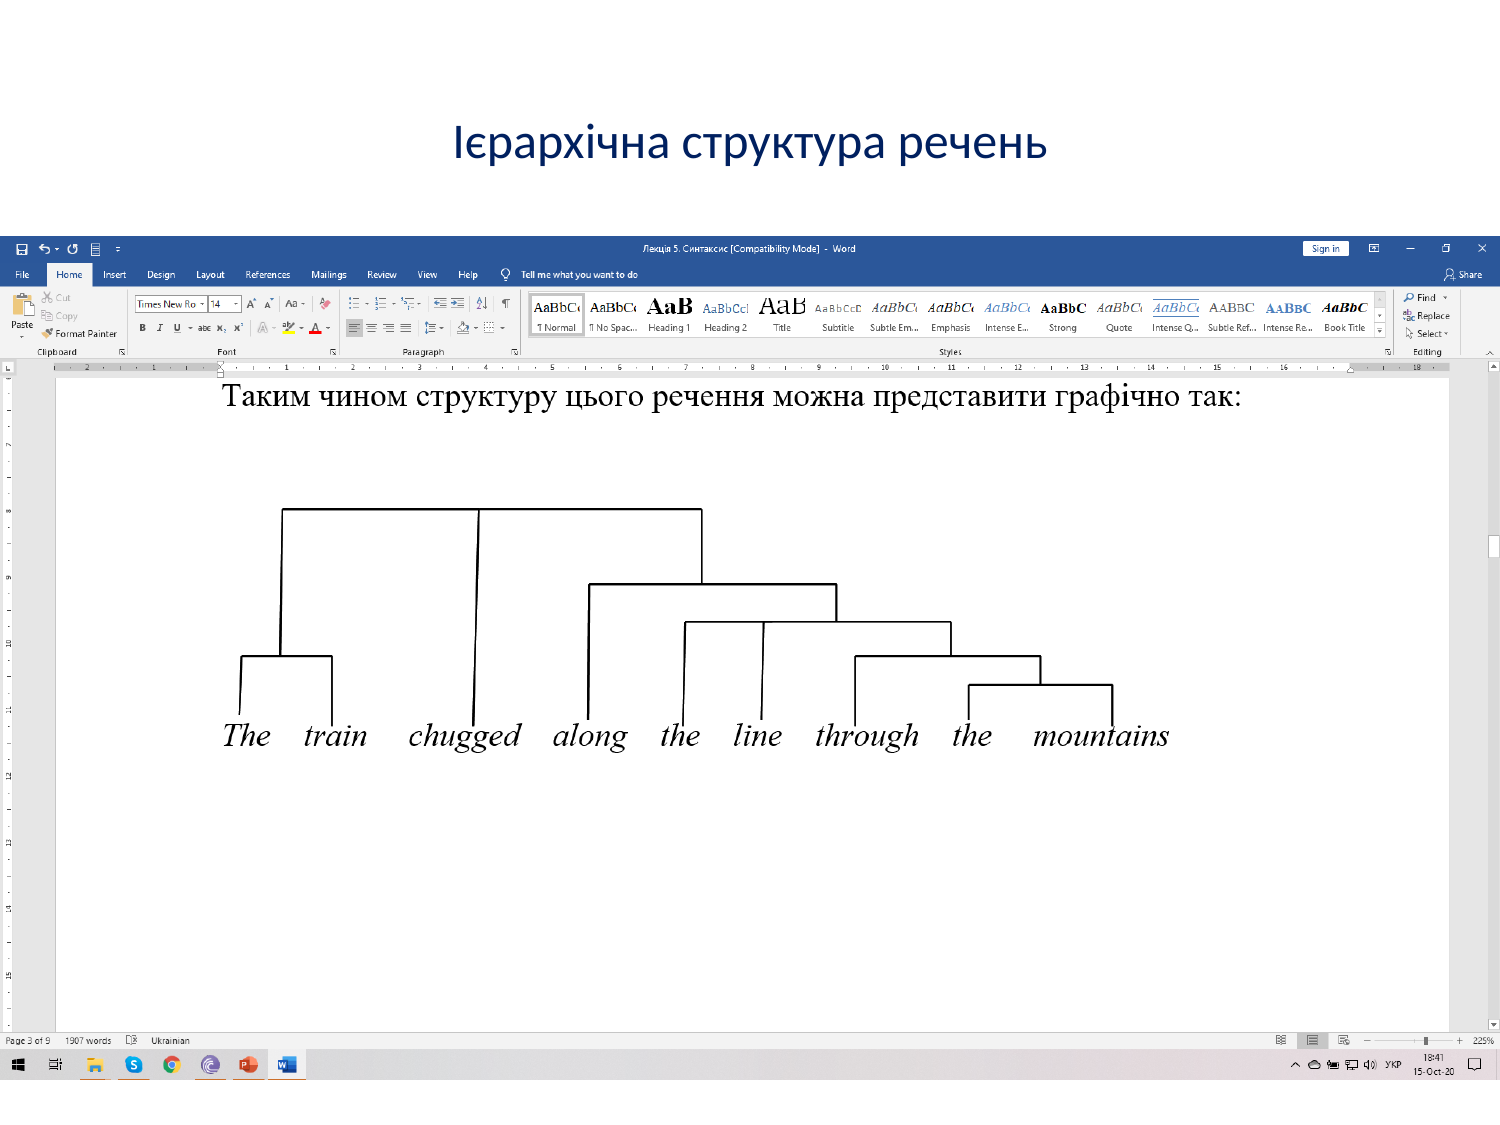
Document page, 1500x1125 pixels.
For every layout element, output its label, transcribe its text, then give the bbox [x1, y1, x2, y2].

text_box Ієрархічна структура речень [75, 45, 1425, 233]
picture [0, 235, 1500, 1081]
